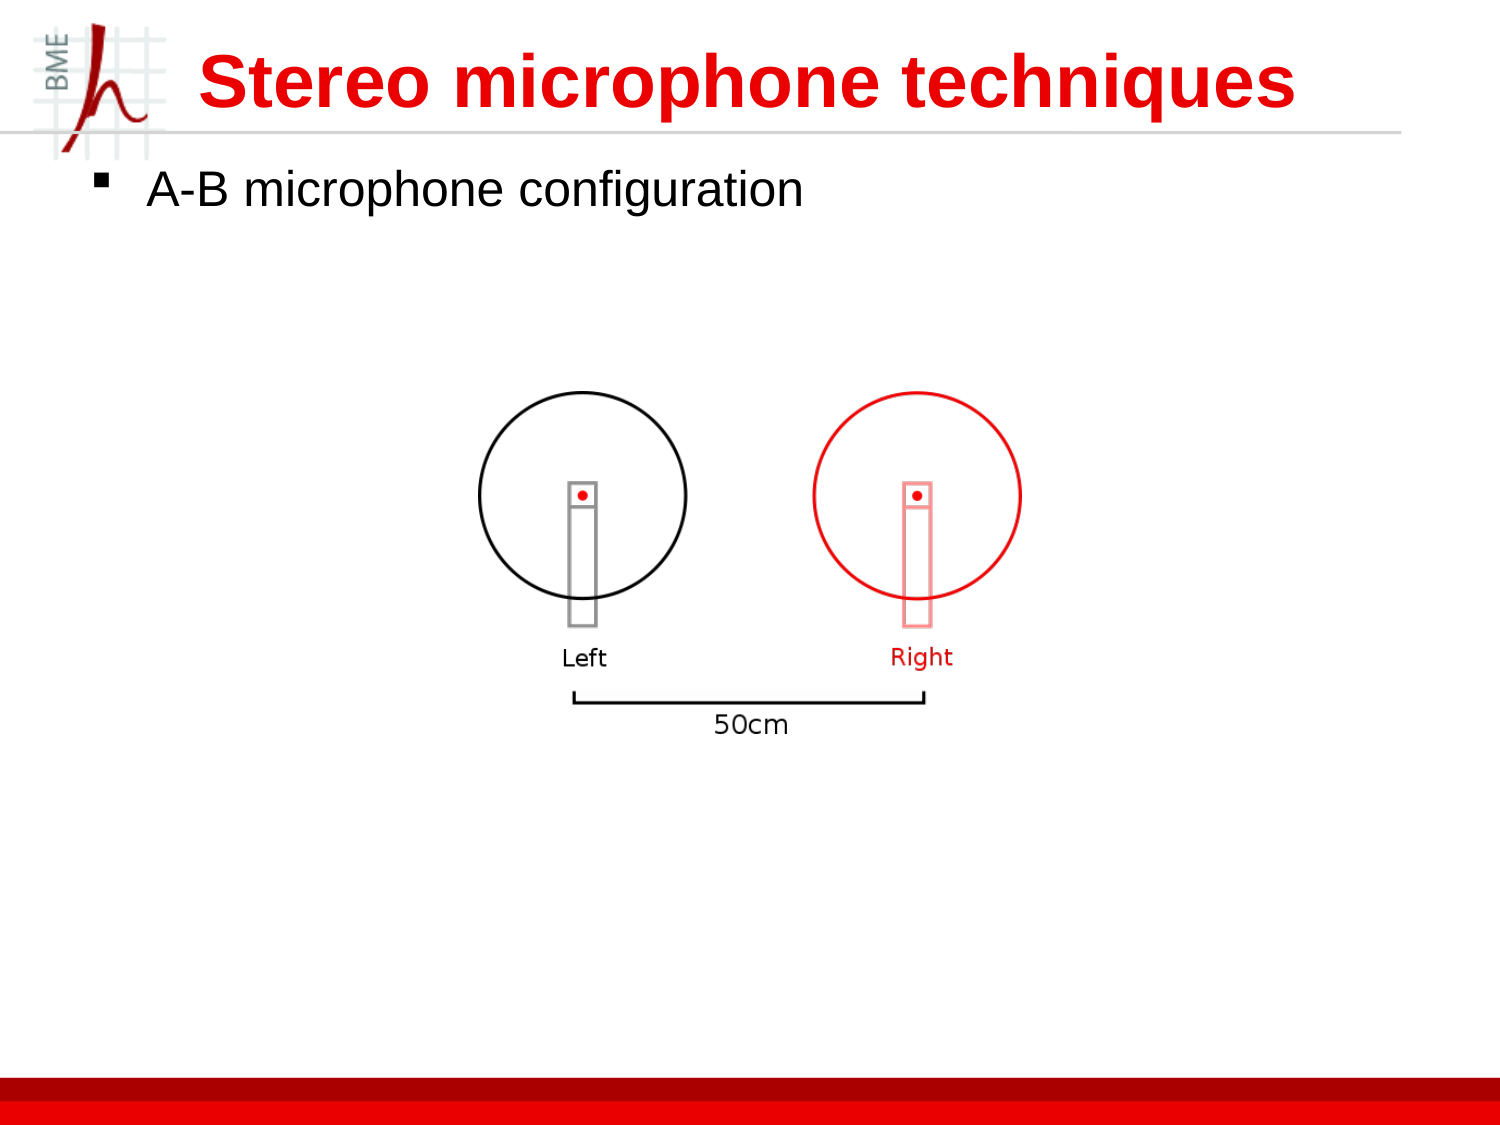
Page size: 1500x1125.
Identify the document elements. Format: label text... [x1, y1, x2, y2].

title Stereo microphone techniques [182, 12, 1495, 143]
list A-B microphone configuration [74, 148, 1426, 244]
picture [32, 135, 168, 162]
picture [32, 22, 168, 130]
picture [478, 390, 1022, 734]
